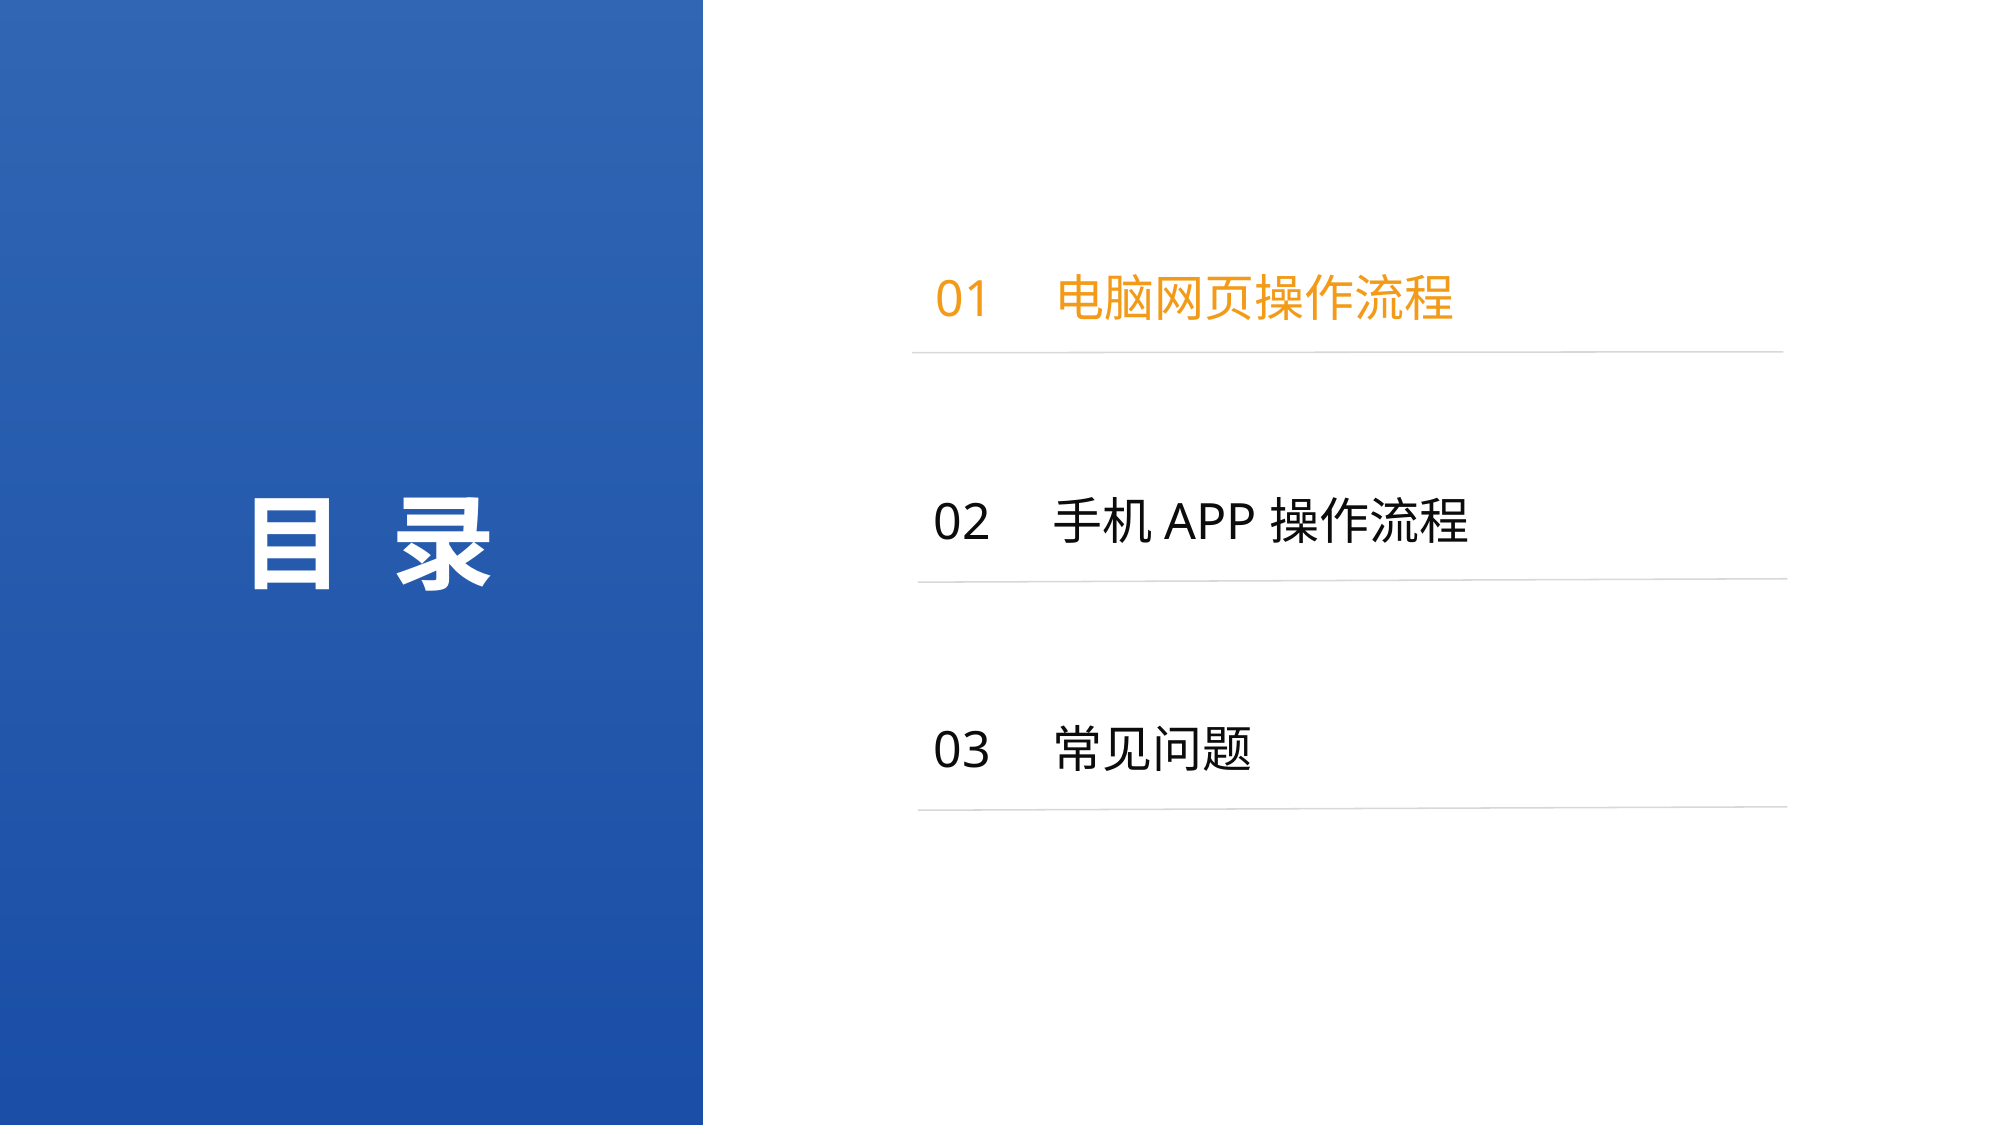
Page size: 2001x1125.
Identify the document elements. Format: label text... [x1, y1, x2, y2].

text_box 目 录 [141, 469, 596, 610]
text_box 03 常见问题 [933, 717, 1648, 778]
text_box 02 手机APP操作流程 [933, 489, 1648, 550]
text_box [0, 0, 703, 1125]
text_box 01 电脑网页操作流程 [935, 266, 1543, 327]
